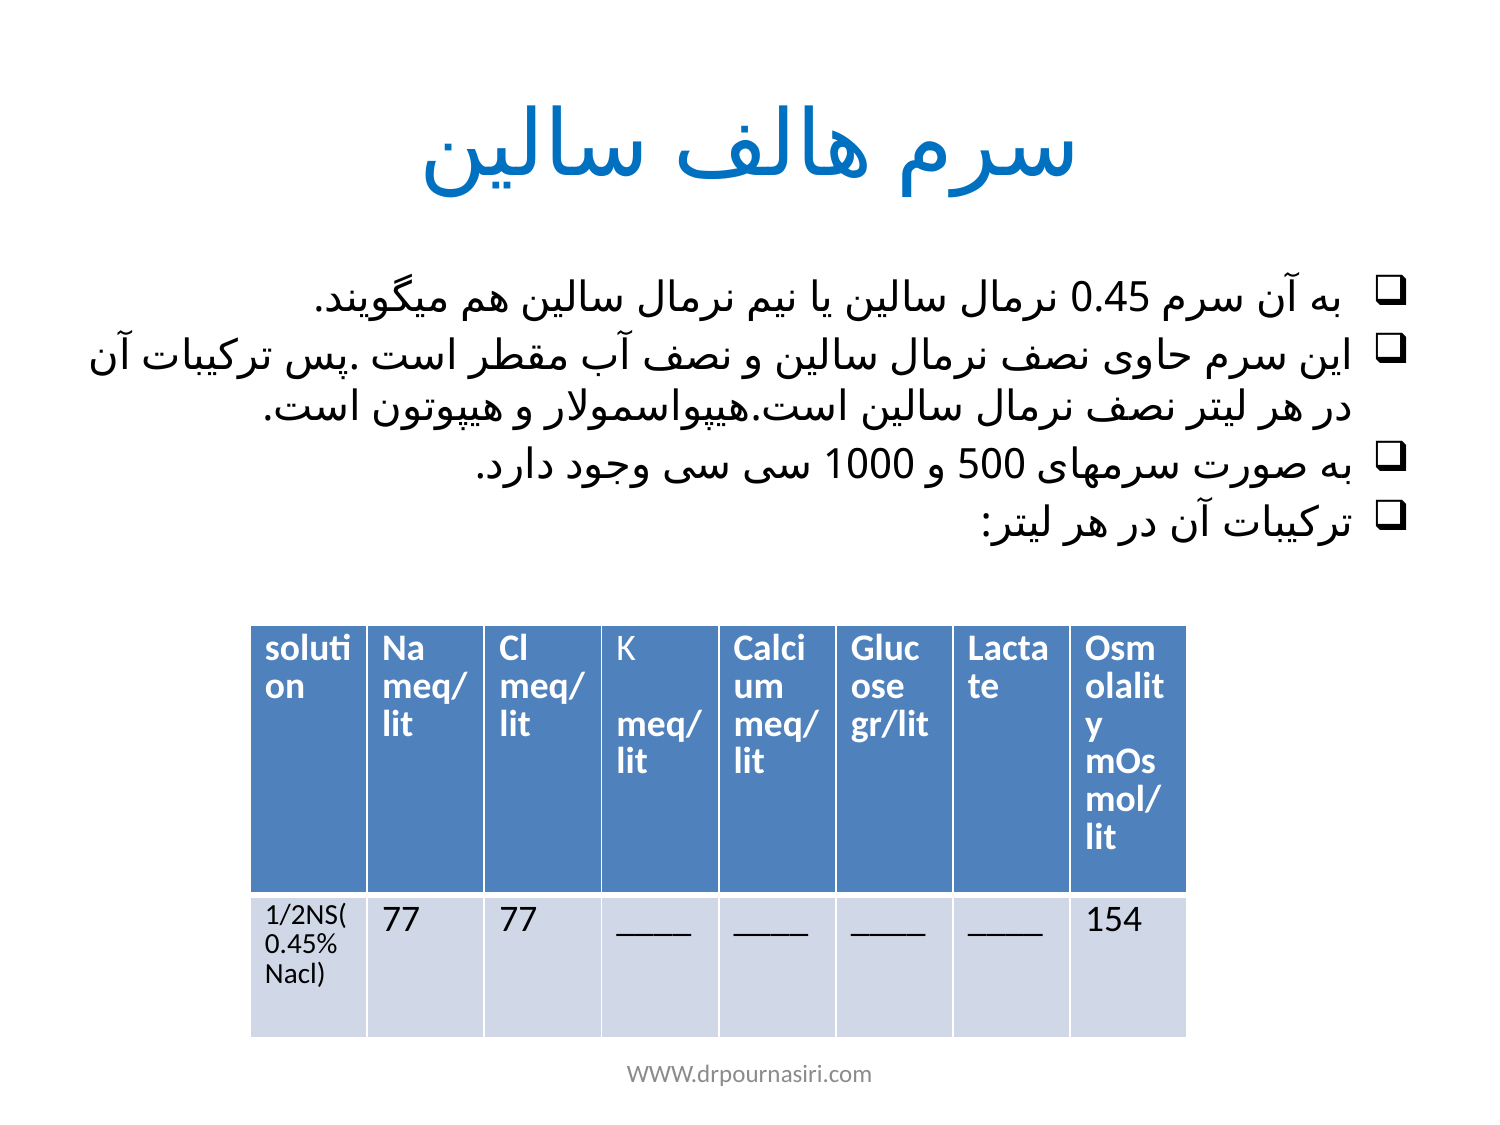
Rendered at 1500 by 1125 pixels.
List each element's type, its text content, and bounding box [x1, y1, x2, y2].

table_header Glucose gr/lit [837, 626, 952, 892]
table_cell ____ [602, 898, 718, 1037]
list به آن سرم 0.45 نرمال سالین یا نیم نرمال سالین هم میگویند. این سرم حاوی نصف نرمال سالین و نصف آب مقطر است .پس ترکیبات آن در هر لیتر نصف نرمال سالین است.هیپواسمولار و هیپوتون است. به صورت سرمهای 500 و 1000 سی سی وجود دارد. ترکیبات آن در هر لیتر: [62, 262, 1425, 1050]
table_header Na meq/lit [368, 626, 483, 892]
table_header Cl meq/lit [485, 626, 601, 892]
table_cell 1/2NS(0.45%Nacl) [251, 898, 366, 1037]
footer WWW.drpournasiri.com [512, 1042, 988, 1103]
table_header K meq/lit [602, 626, 718, 892]
table_header Lactate [954, 626, 1069, 892]
table_cell 77 [368, 898, 483, 1037]
table_cell ____ [720, 898, 835, 1037]
table_header Osmolality mOsmol/lit [1071, 626, 1186, 892]
table_cell ____ [837, 898, 952, 1037]
table_cell 77 [485, 898, 601, 1037]
table_header Calcium meq/lit [720, 626, 835, 892]
title سرم هالف سالین [75, 45, 1425, 233]
table_header solution [251, 626, 366, 892]
table_cell 154 [1071, 898, 1186, 1037]
table_cell ____ [954, 898, 1069, 1037]
